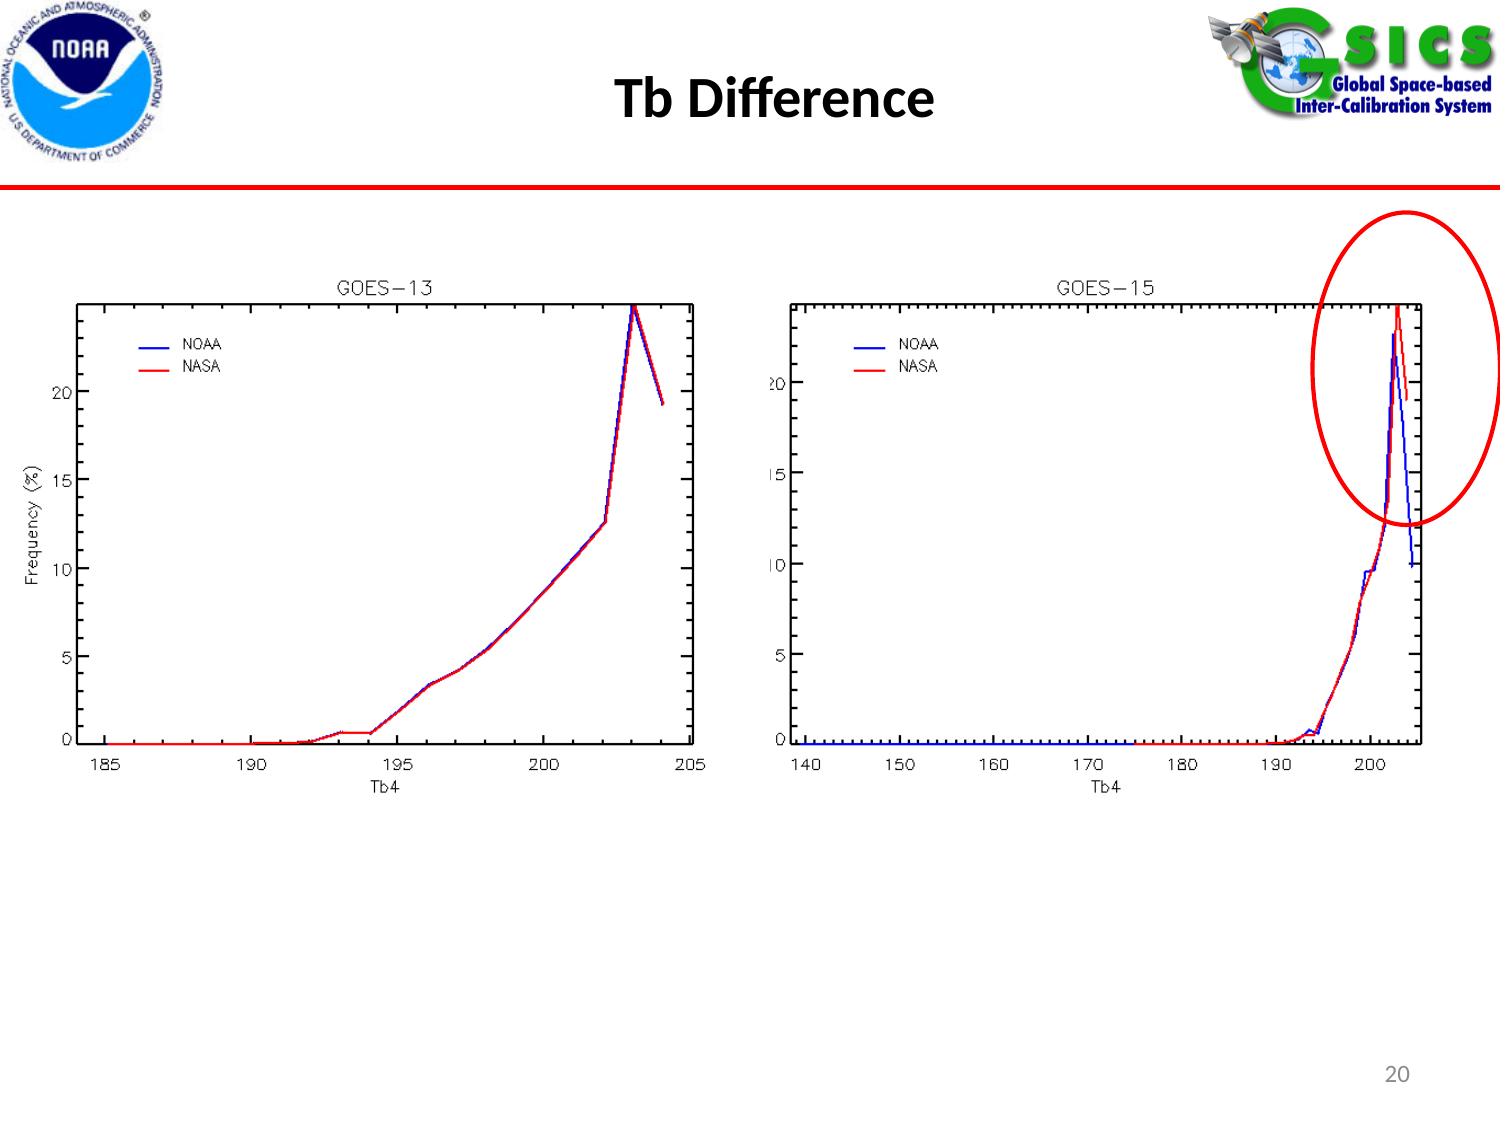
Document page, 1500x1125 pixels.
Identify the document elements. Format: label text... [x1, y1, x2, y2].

picture [0, 0, 99, 163]
picture [771, 249, 1500, 813]
slide_number 20 [1074, 1042, 1425, 1103]
title Tb Difference [99, 0, 1450, 188]
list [0, 249, 771, 813]
picture [1450, 0, 1500, 122]
text_box [1344, 210, 1469, 248]
